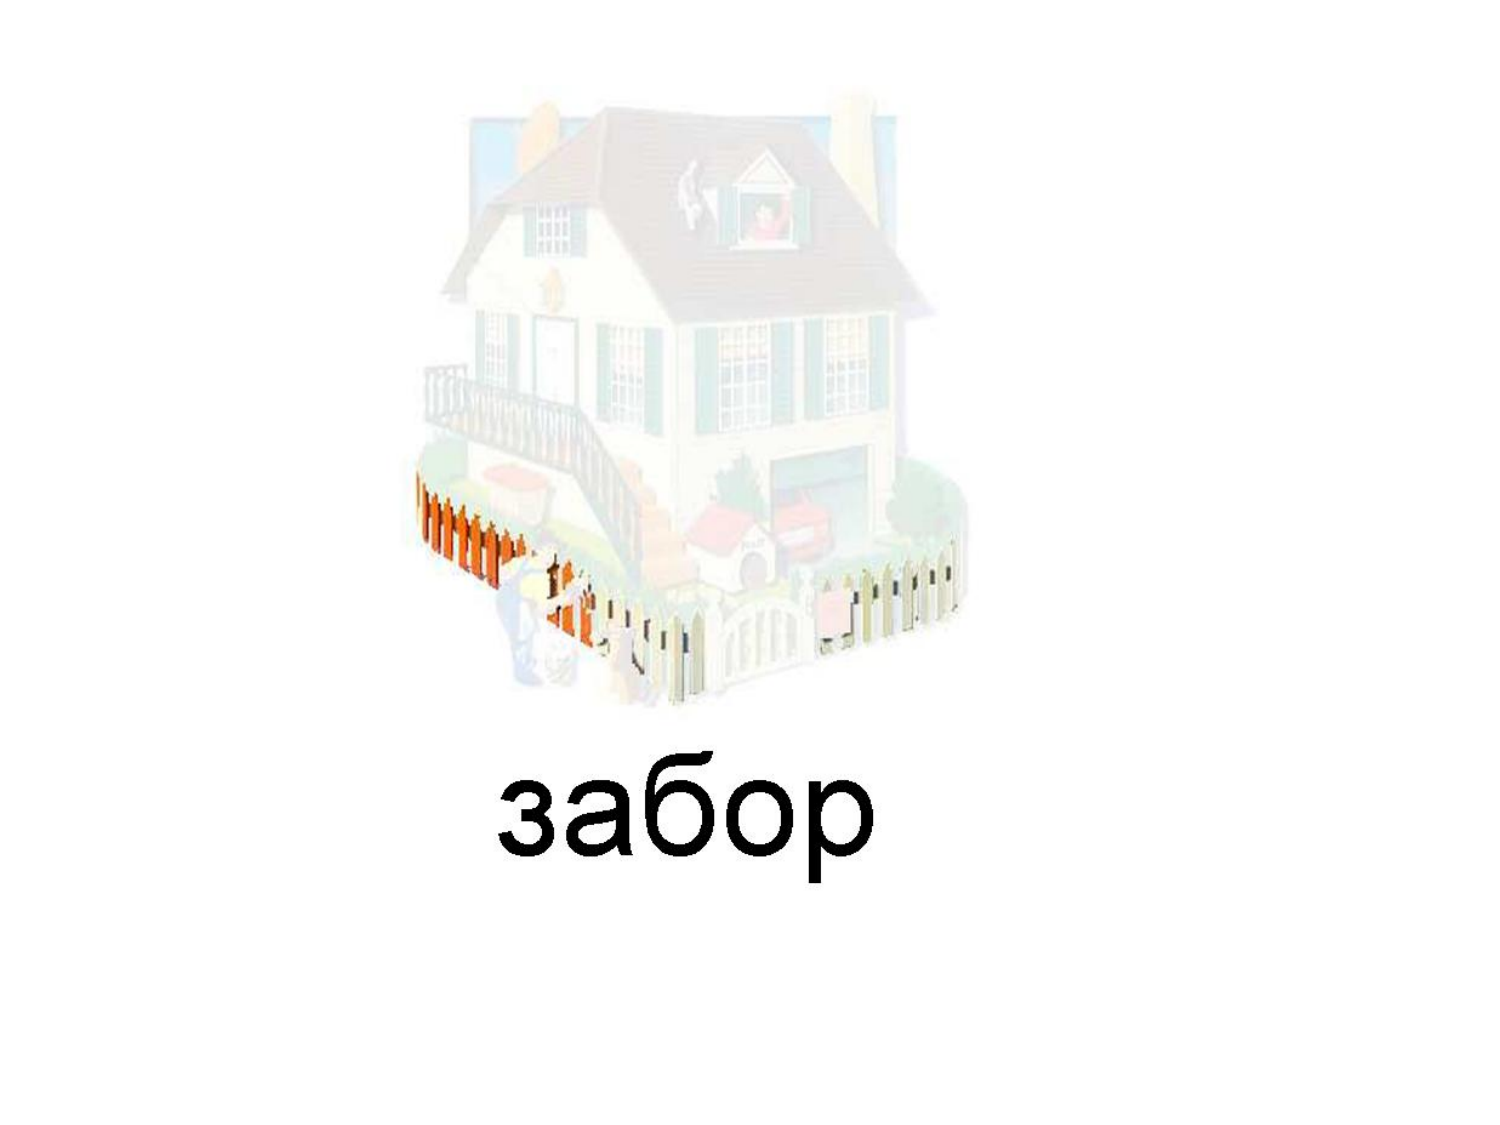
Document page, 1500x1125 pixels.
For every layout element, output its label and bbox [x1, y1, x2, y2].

picture [348, 66, 1004, 939]
